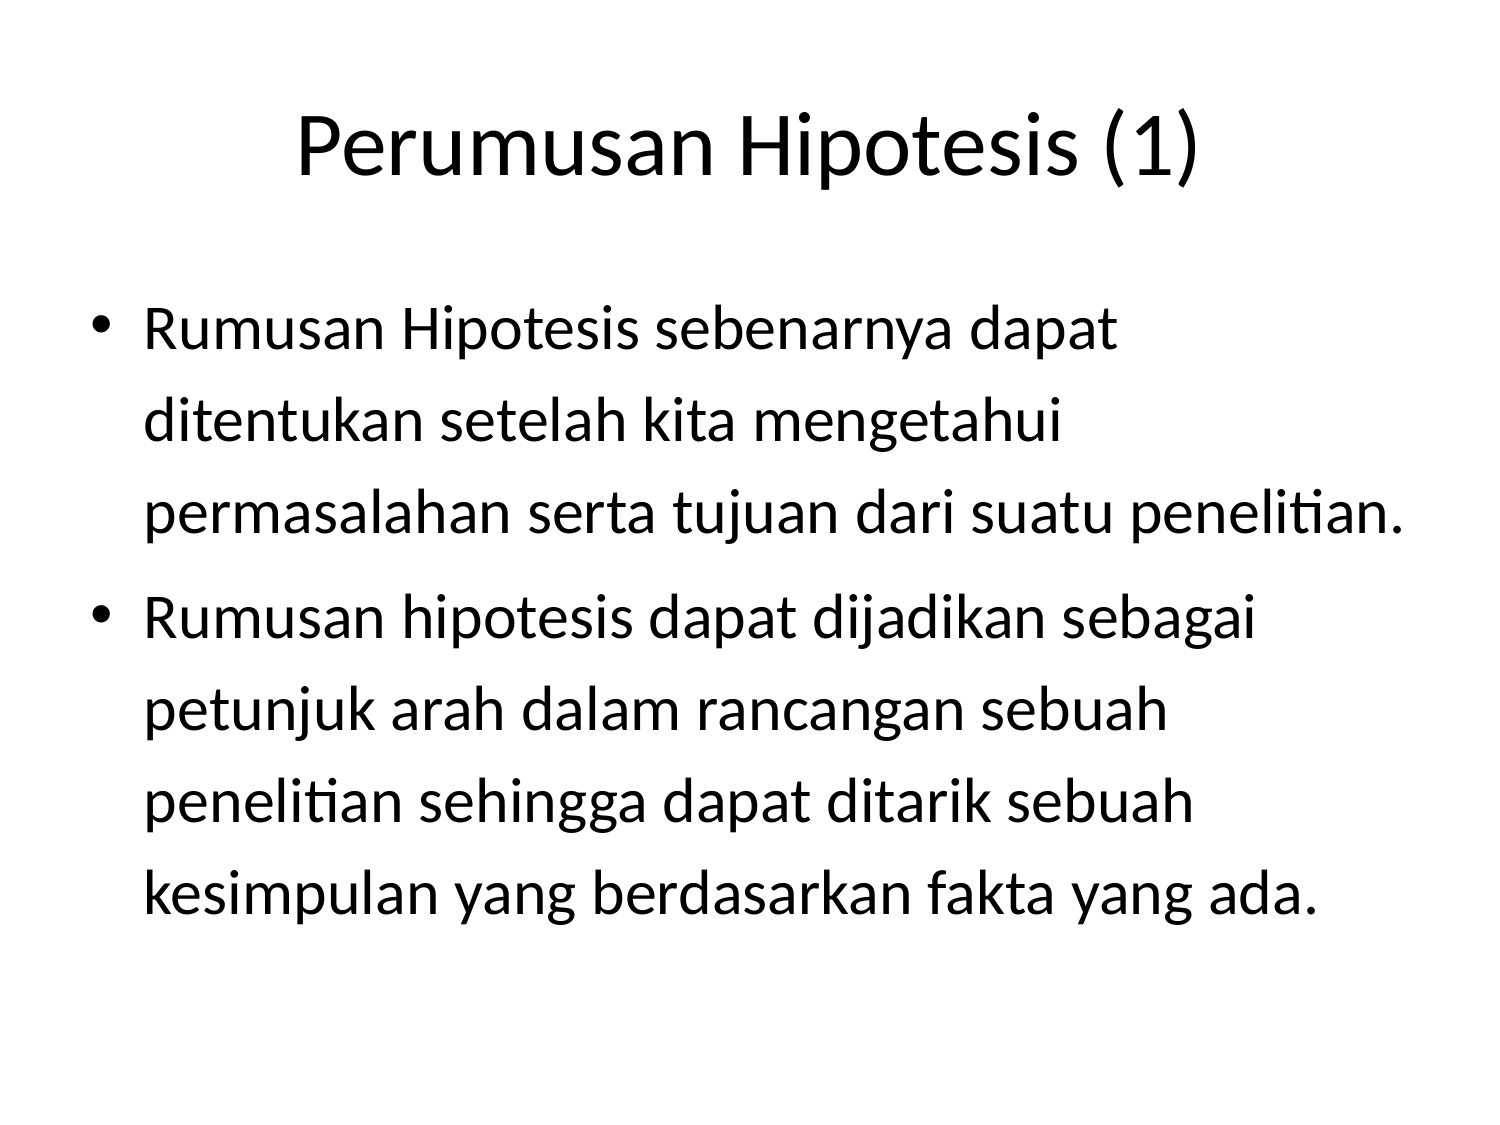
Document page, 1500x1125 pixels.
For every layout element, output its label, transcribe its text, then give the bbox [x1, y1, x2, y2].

list Rumusan Hipotesis sebenarnya dapat ditentukan setelah kita mengetahui permasalahan serta tujuan dari suatu penelitian. Rumusan hipotesis dapat dijadikan sebagai petunjuk arah dalam rancangan sebuah penelitian sehingga dapat ditarik sebuah kesimpulan yang berdasarkan fakta yang ada. [75, 262, 1425, 1005]
title Perumusan Hipotesis (1) [75, 45, 1425, 233]
